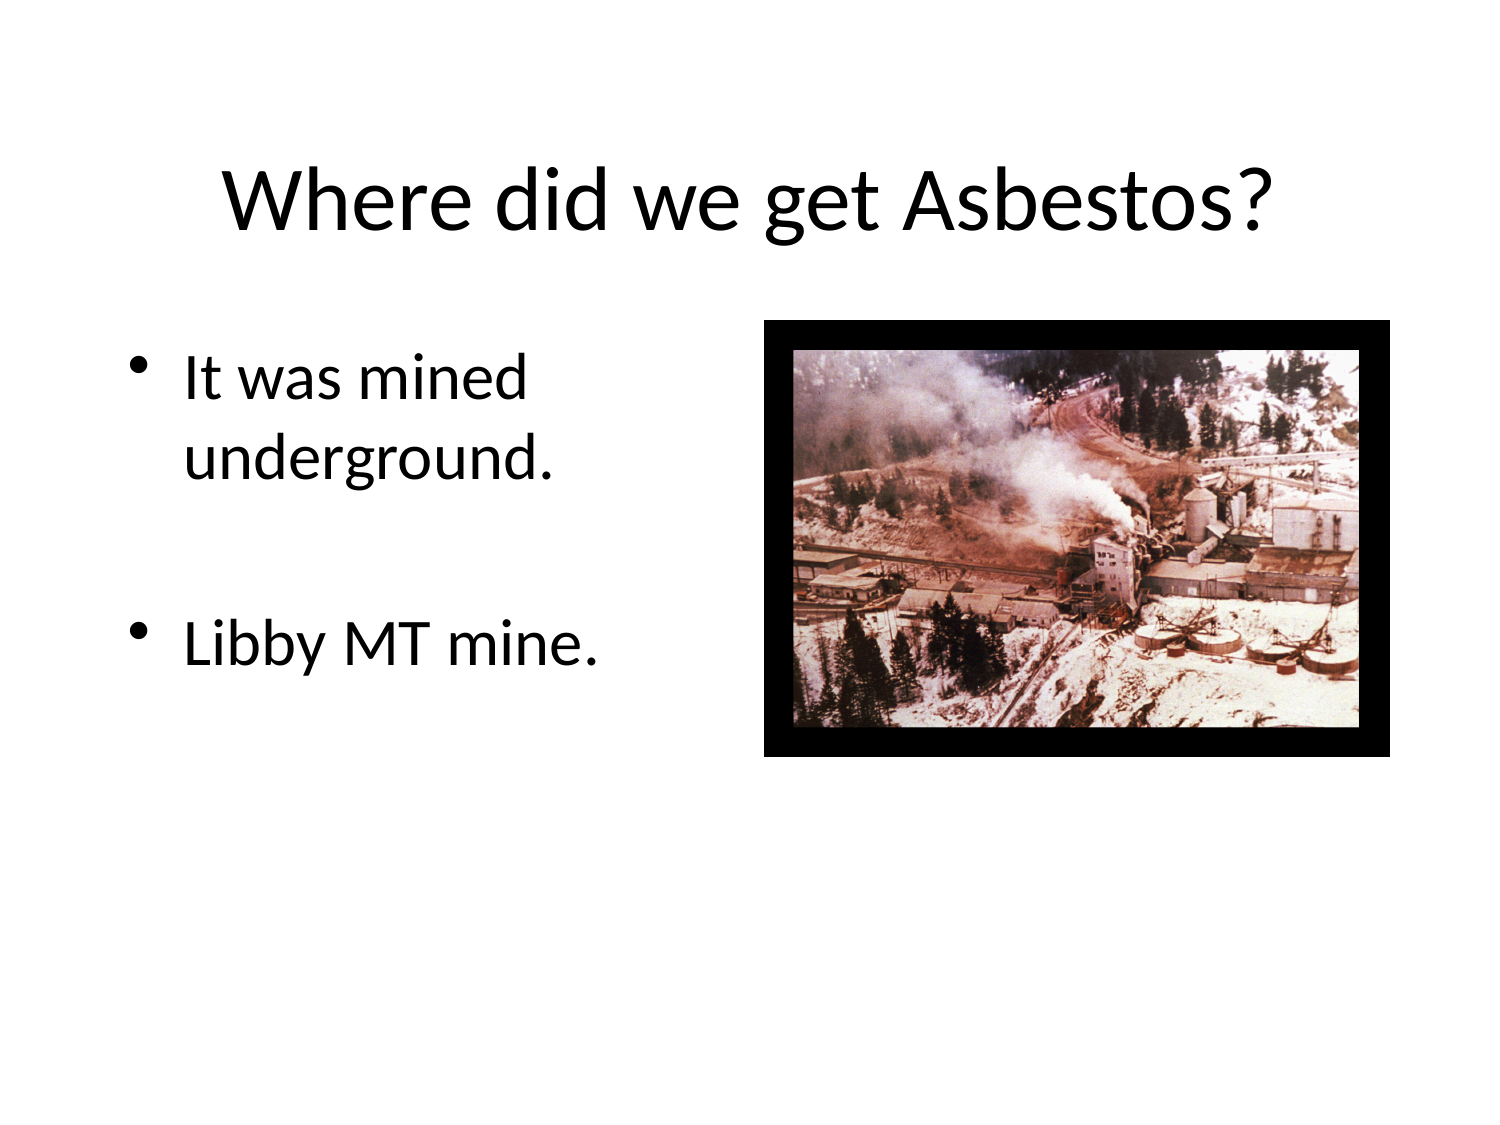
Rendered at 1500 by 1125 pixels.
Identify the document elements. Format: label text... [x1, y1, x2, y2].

title Where did we get Asbestos? [112, 99, 1388, 288]
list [764, 320, 1390, 757]
list It was mined underground. Libby MT mine. [112, 324, 738, 1000]
